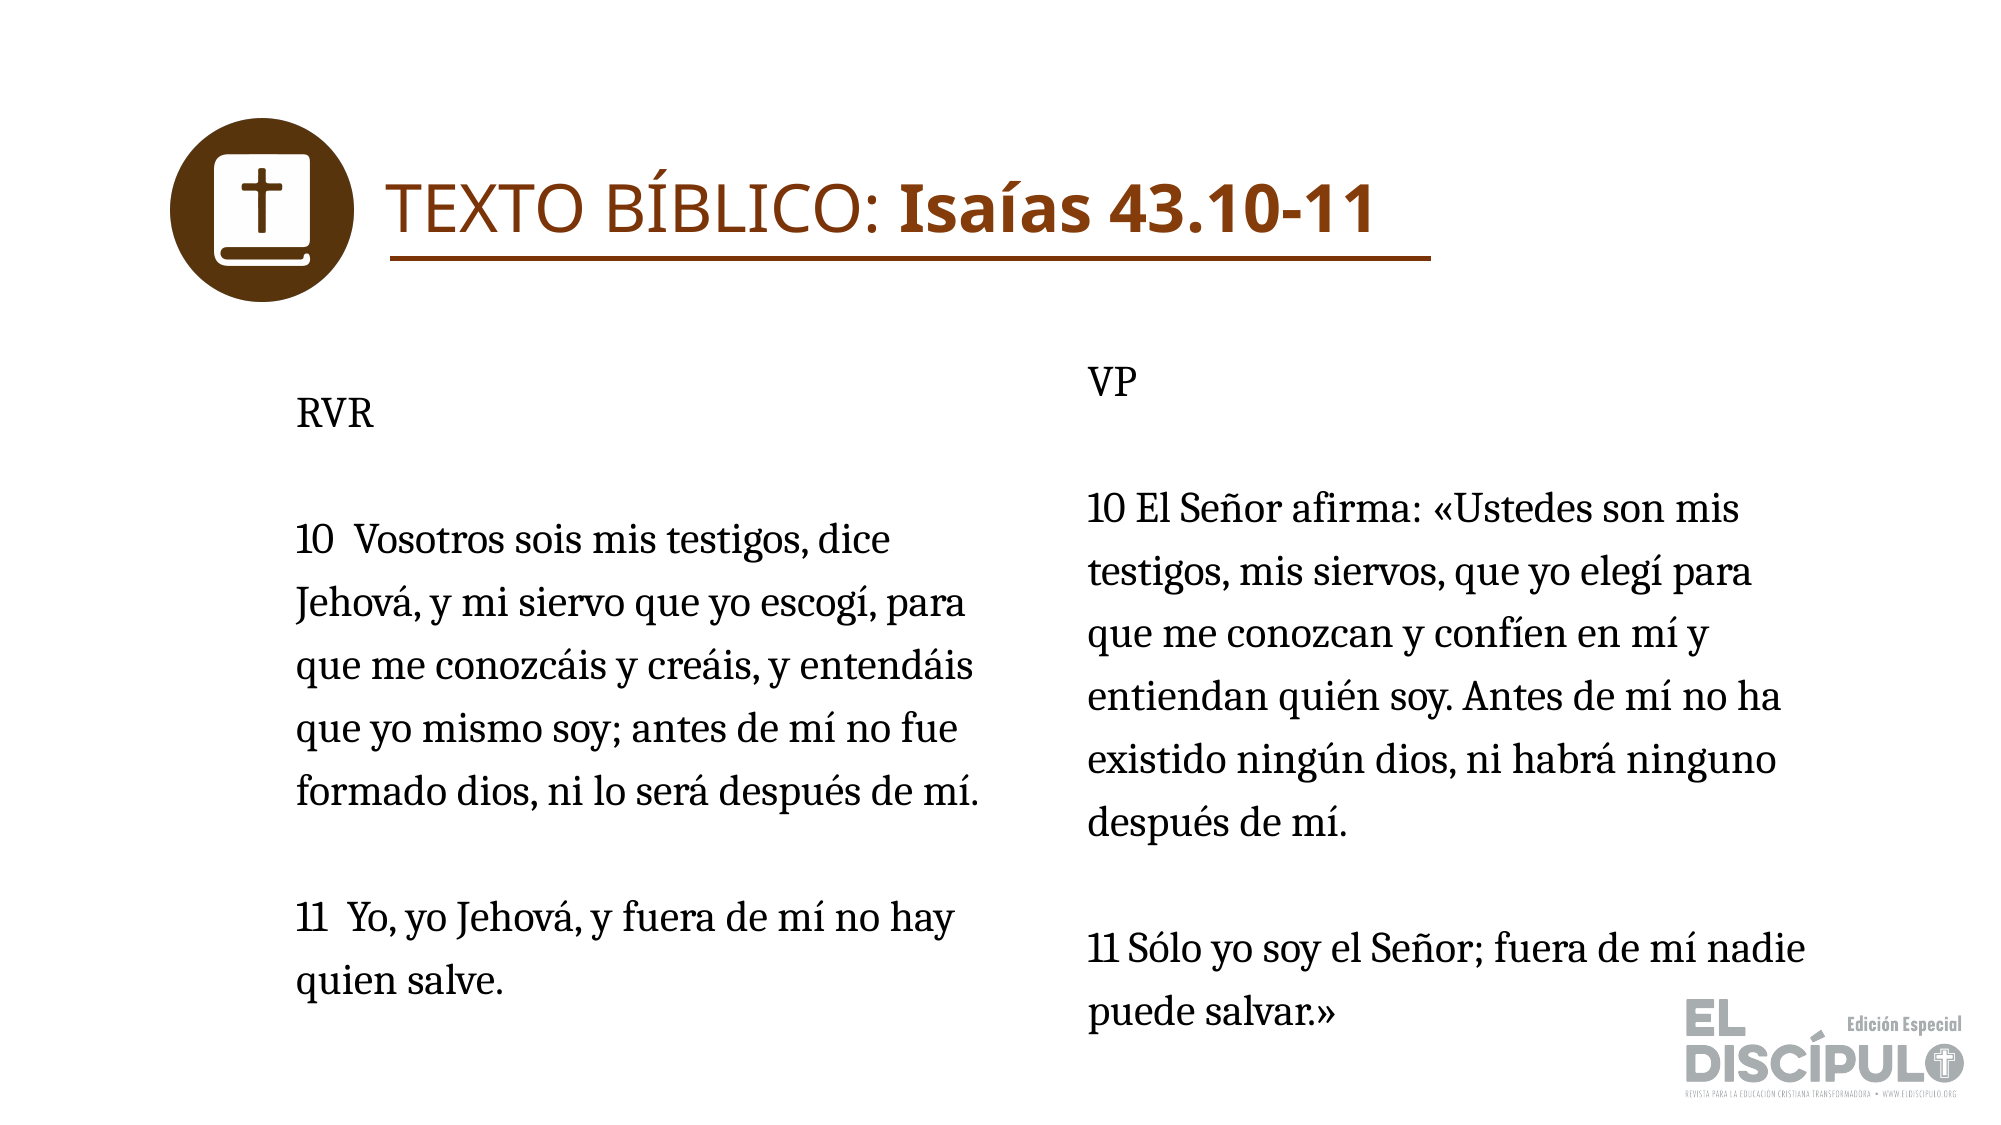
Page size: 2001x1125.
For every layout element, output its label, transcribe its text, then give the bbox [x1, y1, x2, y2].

text_box VP 10 El Señor afirma: «Ustedes son mis testigos, mis siervos, que yo elegí para que me conozcan y confíen en mí y entiendan quién soy. Antes de mí no ha existido ningún dios, ni habrá ninguno después de mí. 11 Sólo yo soy el Señor; fuera de mí nadie puede salvar.» [1079, 333, 1835, 1043]
picture [1685, 999, 1965, 1100]
picture [169, 118, 354, 303]
text_box RVR 10 Vosotros sois mis testigos, dice Jehová, y mi siervo que yo escogí, para que me conozcáis y creáis, y entendáis que yo mismo soy; antes de mí no fue formado dios, ni lo será después de mí. 11 Yo, yo Jehová, y fuera de mí no hay quien salve. [287, 364, 994, 1012]
title TEXTO BÍBLICO: Isaías 43.10-11 [377, 161, 1810, 260]
